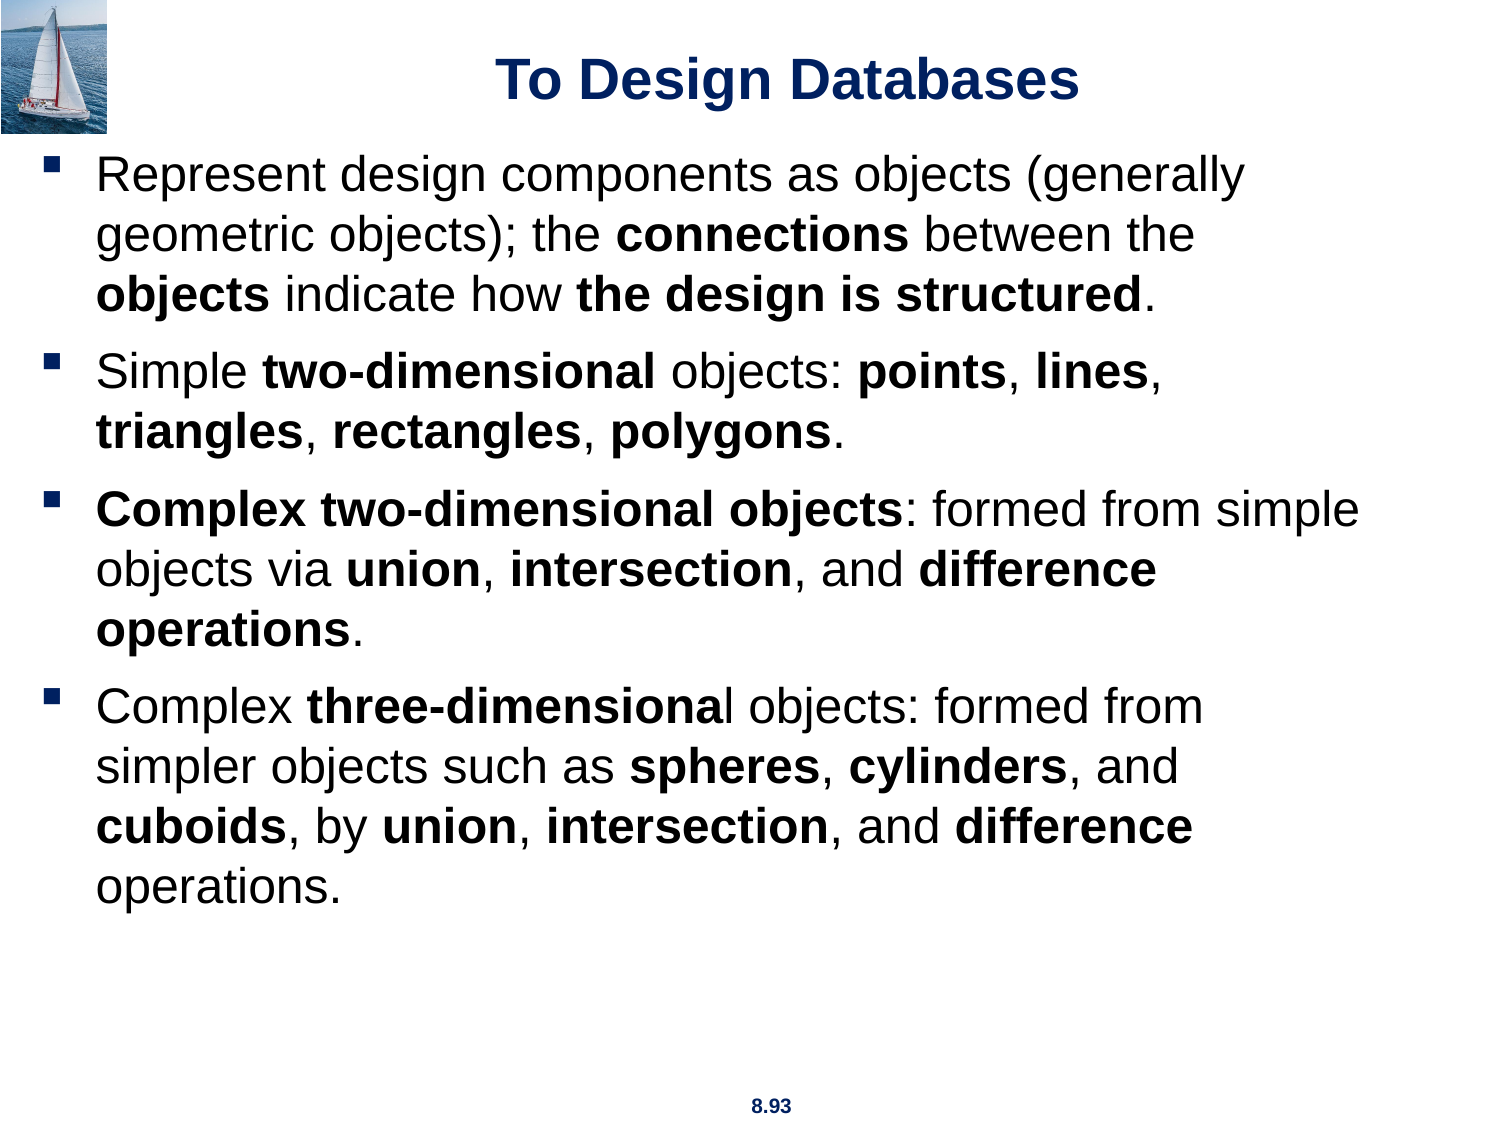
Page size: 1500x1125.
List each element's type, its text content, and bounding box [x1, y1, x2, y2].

title To Design Databases [125, 18, 1452, 120]
picture [1, 0, 107, 134]
list Represent design components as objects (generally geometric objects); the connections between the objects indicate how the design is structured. Simple two-dimensional objects: points, lines, triangles, rectangles, polygons. Complex two-dimensional objects: formed from simple objects via union, intersection, and difference operations. Complex three-dimensional objects: formed from simpler objects such as spheres, cylinders, and cuboids, by union, intersection, and difference operations. [24, 133, 1385, 1062]
